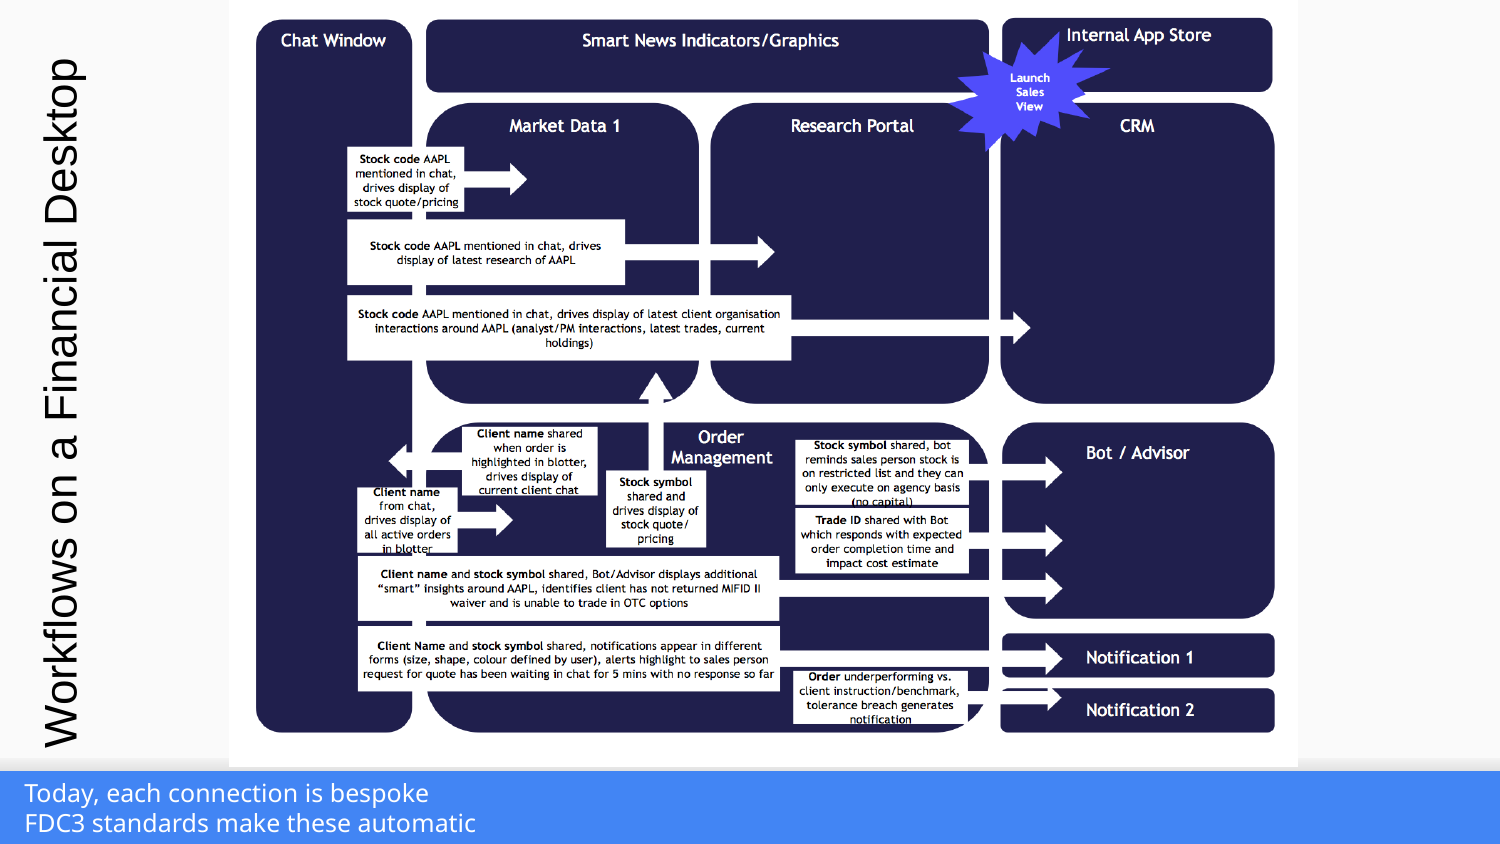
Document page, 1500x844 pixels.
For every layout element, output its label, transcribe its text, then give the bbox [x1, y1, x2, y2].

picture [229, 0, 1298, 767]
text_box Workflows on a Financial Desktop [15, 0, 129, 764]
list Today, each connection is bespoke FDC3 standards make these automatic [9, 770, 1385, 844]
